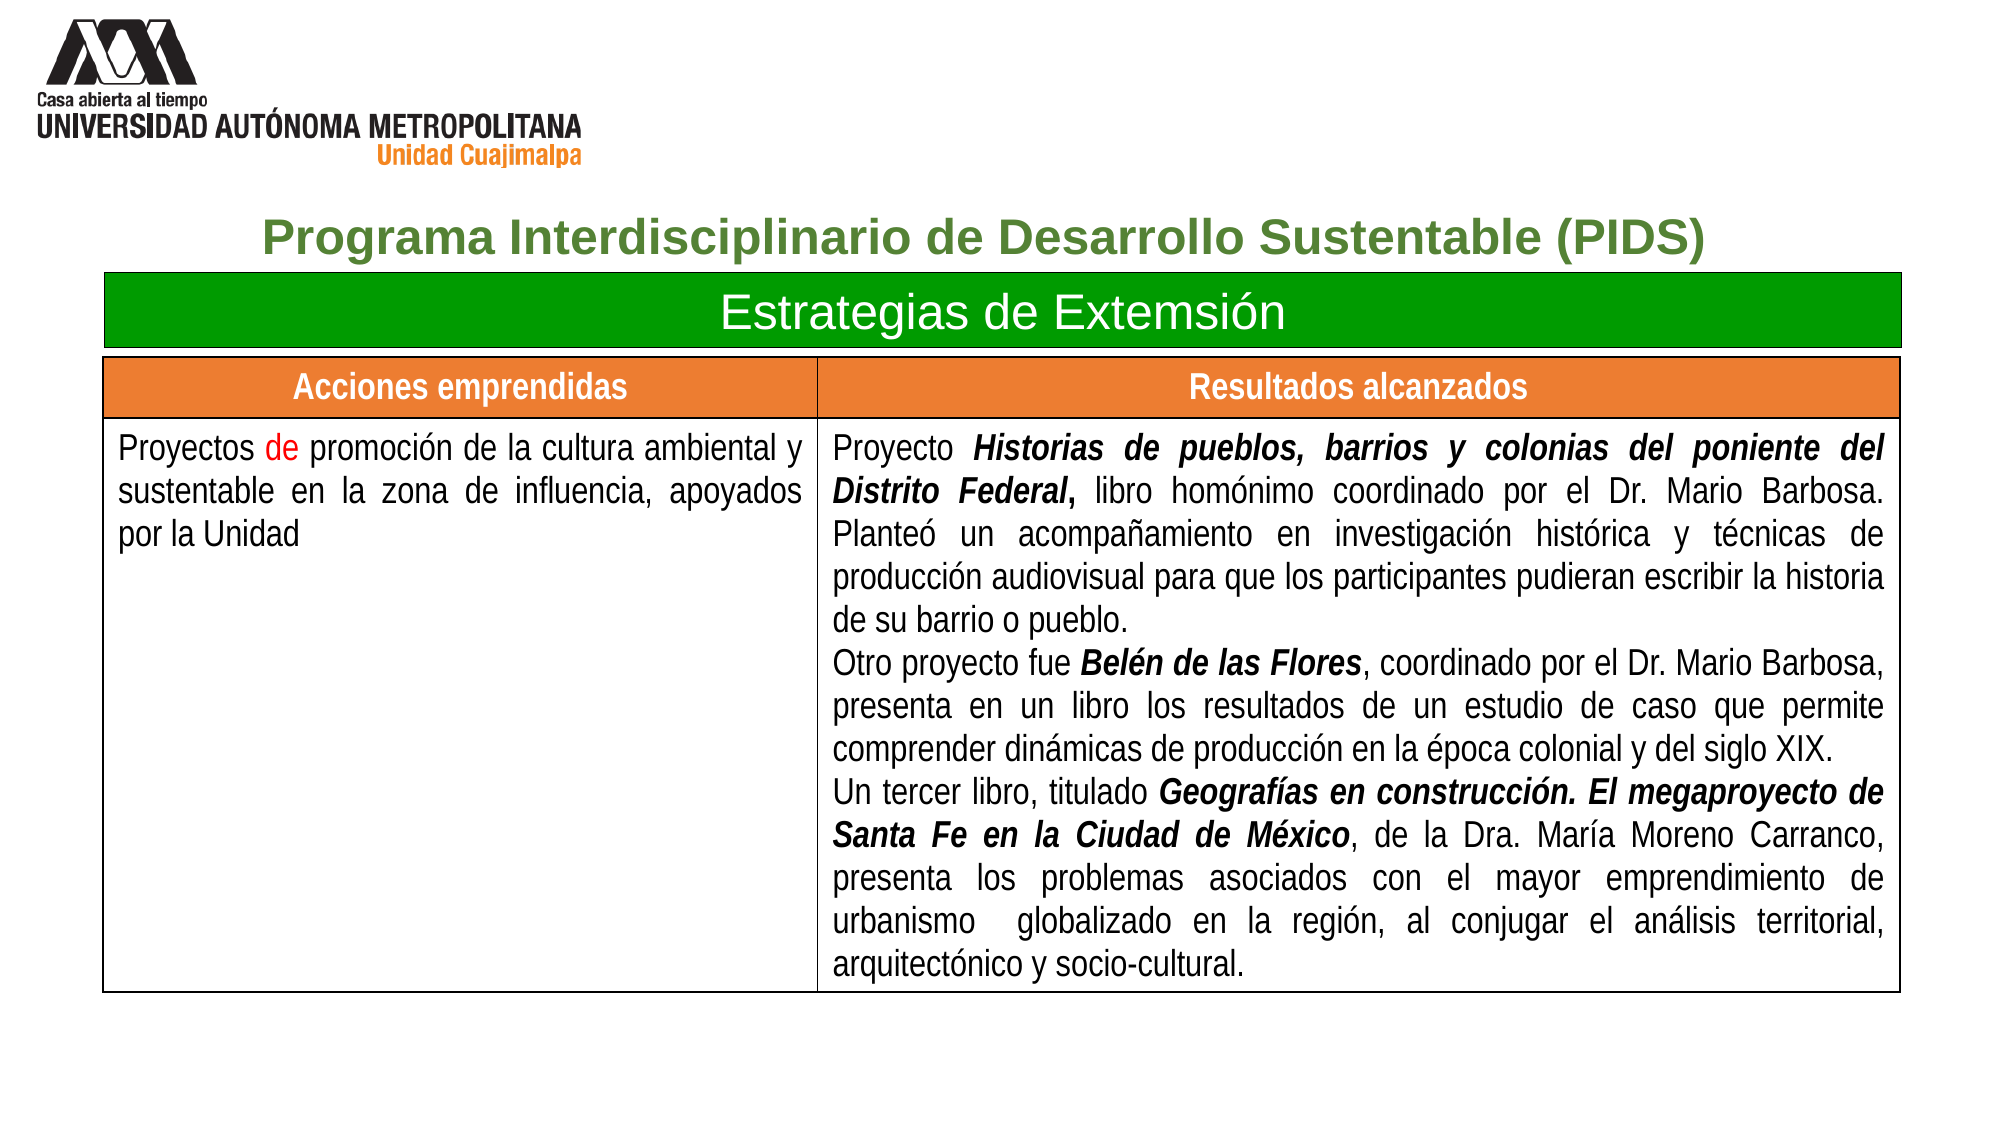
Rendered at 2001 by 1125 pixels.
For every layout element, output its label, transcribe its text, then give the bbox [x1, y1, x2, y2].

table_cell Proyectos de promoción de la cultura ambiental y sustentable en la zona de influencia, apoyados por la Unidad [104, 419, 817, 991]
text_box Estrategias de Extemsión [104, 272, 1902, 348]
table_cell Proyecto Historias de pueblos, barrios y colonias del poniente del Distrito Federal, libro homónimo coordinado por el Dr. Mario Barbosa. Planteó un acompañamiento en investigación histórica y técnicas de producción audiovisual para que los participantes pudieran escribir la historia de su barrio o pueblo. Otro proyecto fue Belén de las Flores, coordinado por el Dr. Mario Barbosa, presenta en un libro los resultados de un estudio de caso que permite comprender dinámicas de producción en la época colonial y del siglo XIX. Un tercer libro, titulado Geografías en construcción. El megaproyecto de Santa Fe en la Ciudad de México, de la Dra. María Moreno Carranco, presenta los problemas asociados con el mayor emprendimiento de urbanismo globalizado en la región, al conjugar el análisis territorial, arquitectónico y socio-cultural. [818, 419, 1899, 991]
text_box Programa Interdisciplinario de Desarrollo Sustentable (PIDS) [152, 197, 1817, 272]
table_header Acciones emprendidas [104, 358, 817, 417]
table_header Resultados alcanzados [818, 358, 1899, 417]
